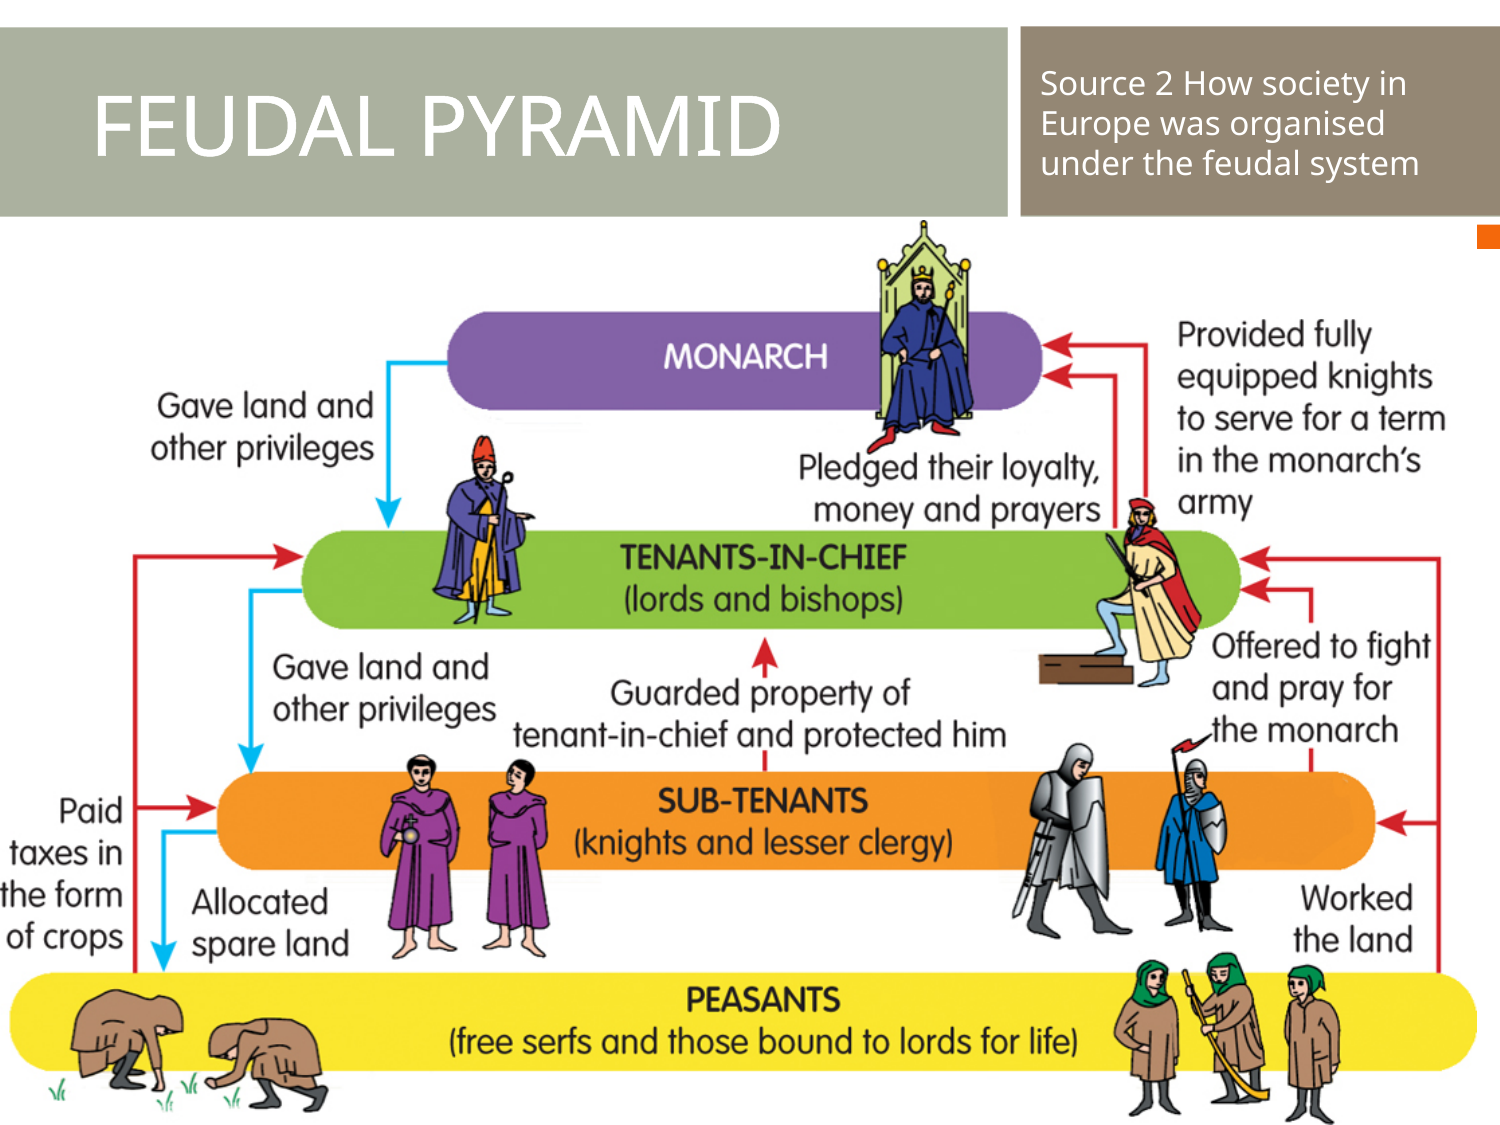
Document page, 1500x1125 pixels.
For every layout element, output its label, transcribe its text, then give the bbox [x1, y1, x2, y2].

title FEUDAL PYRAMID [75, 44, 1000, 200]
list Source 2 How society in Europe was organised under the feudal system [1025, 45, 1475, 200]
picture [0, 220, 1477, 1125]
